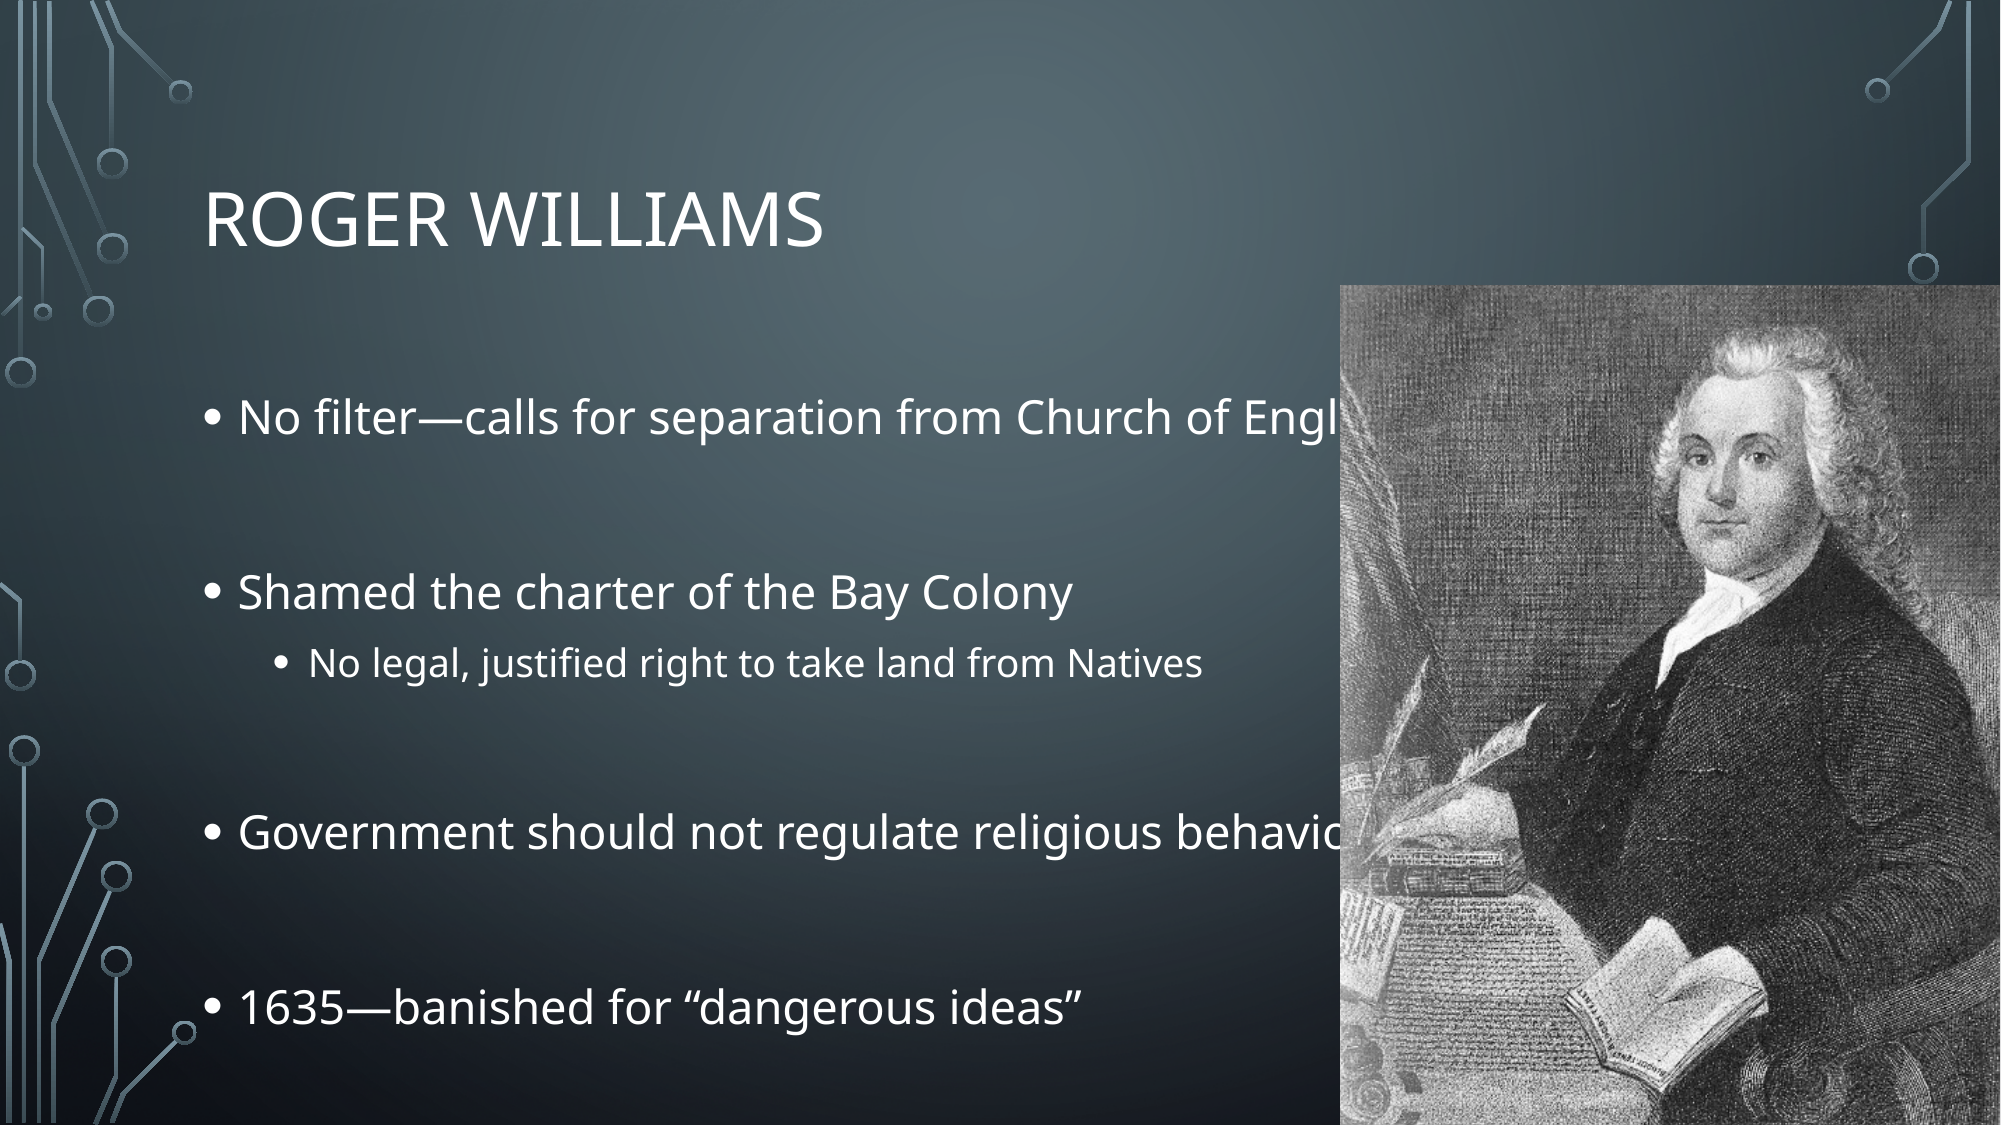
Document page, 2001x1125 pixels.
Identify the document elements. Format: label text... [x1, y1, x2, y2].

list No filter—calls for separation from Church of England Shamed the charter of the Bay Colony No legal, justified right to take land from Natives Government should not regulate religious behavior 1635—banished for “dangerous ideas” [187, 369, 1340, 1042]
picture [1340, 284, 2000, 1125]
title Roger Williams [187, 101, 1813, 344]
